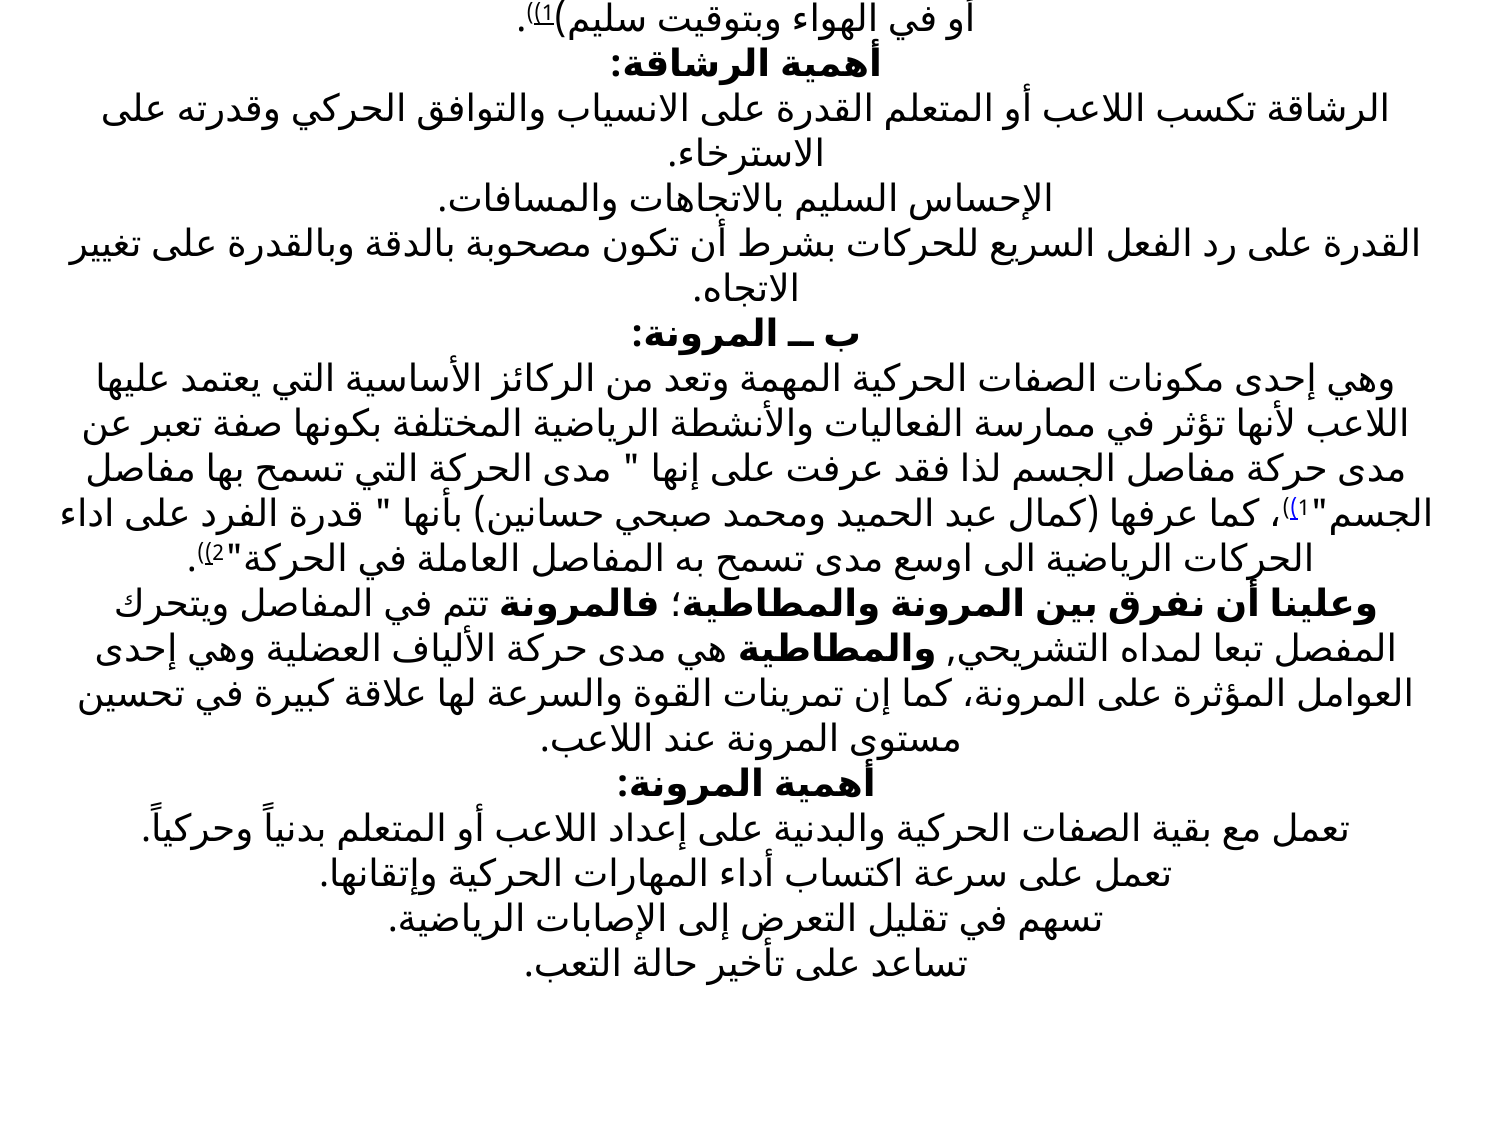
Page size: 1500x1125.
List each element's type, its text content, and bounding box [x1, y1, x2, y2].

title هذا نلخص(بانها قدرة اللاعب على تغيير أوضاع جسمه أو سرعته أو اتجاهه سواء على الأرض أو في الهواء وبتوقيت سليم)(1). أهمية الرشاقة: الرشاقة تكسب اللاعب أو المتعلم القدرة على الانسياب والتوافق الحركي وقدرته على الاسترخاء. الإحساس السليم بالاتجاهات والمسافات. القدرة على رد الفعل السريع للحركات بشرط أن تكون مصحوبة بالدقة وبالقدرة على تغيير الاتجاه. ب ــ المرونة: وهي إحدى مكونات الصفات الحركية المهمة وتعد من الركائز الأساسية التي يعتمد عليها اللاعب لأنها تؤثر في ممارسة الفعاليات والأنشطة الرياضية المختلفة بكونها صفة تعبر عن مدى حركة مفاصل الجسم لذا فقد عرفت على إنها " مدى الحركة التي تسمح بها مفاصل الجسم"(1)، كما عرفها (كمال عبد الحميد ومحمد صبحي حسانين) بأنها " قدرة الفرد على اداء الحركات الرياضية الى اوسع مدى تسمح به المفاصل العاملة في الحركة"(2). وعلينا أن نفرق بين المرونة والمطاطية؛ فالمرونة تتم في المفاصل ويتحرك المفصل تبعا لمداه التشريحي, والمطاطية هي مدى حركة الألياف العضلية وهي إحدى العوامل المؤثرة على المرونة، كما إن تمرينات القوة والسرعة لها علاقة كبيرة في تحسين مستوى المرونة عند اللاعب. أهمية المرونة: تعمل مع بقية الصفات الحركية والبدنية على إعداد اللاعب أو المتعلم بدنياً وحركياً. تعمل على سرعة اكتساب أداء المهارات الحركية وإتقانها. تسهم في تقليل التعرض إلى الإصابات الرياضية. تساعد على تأخير حالة التعب. [33, 45, 1459, 1024]
